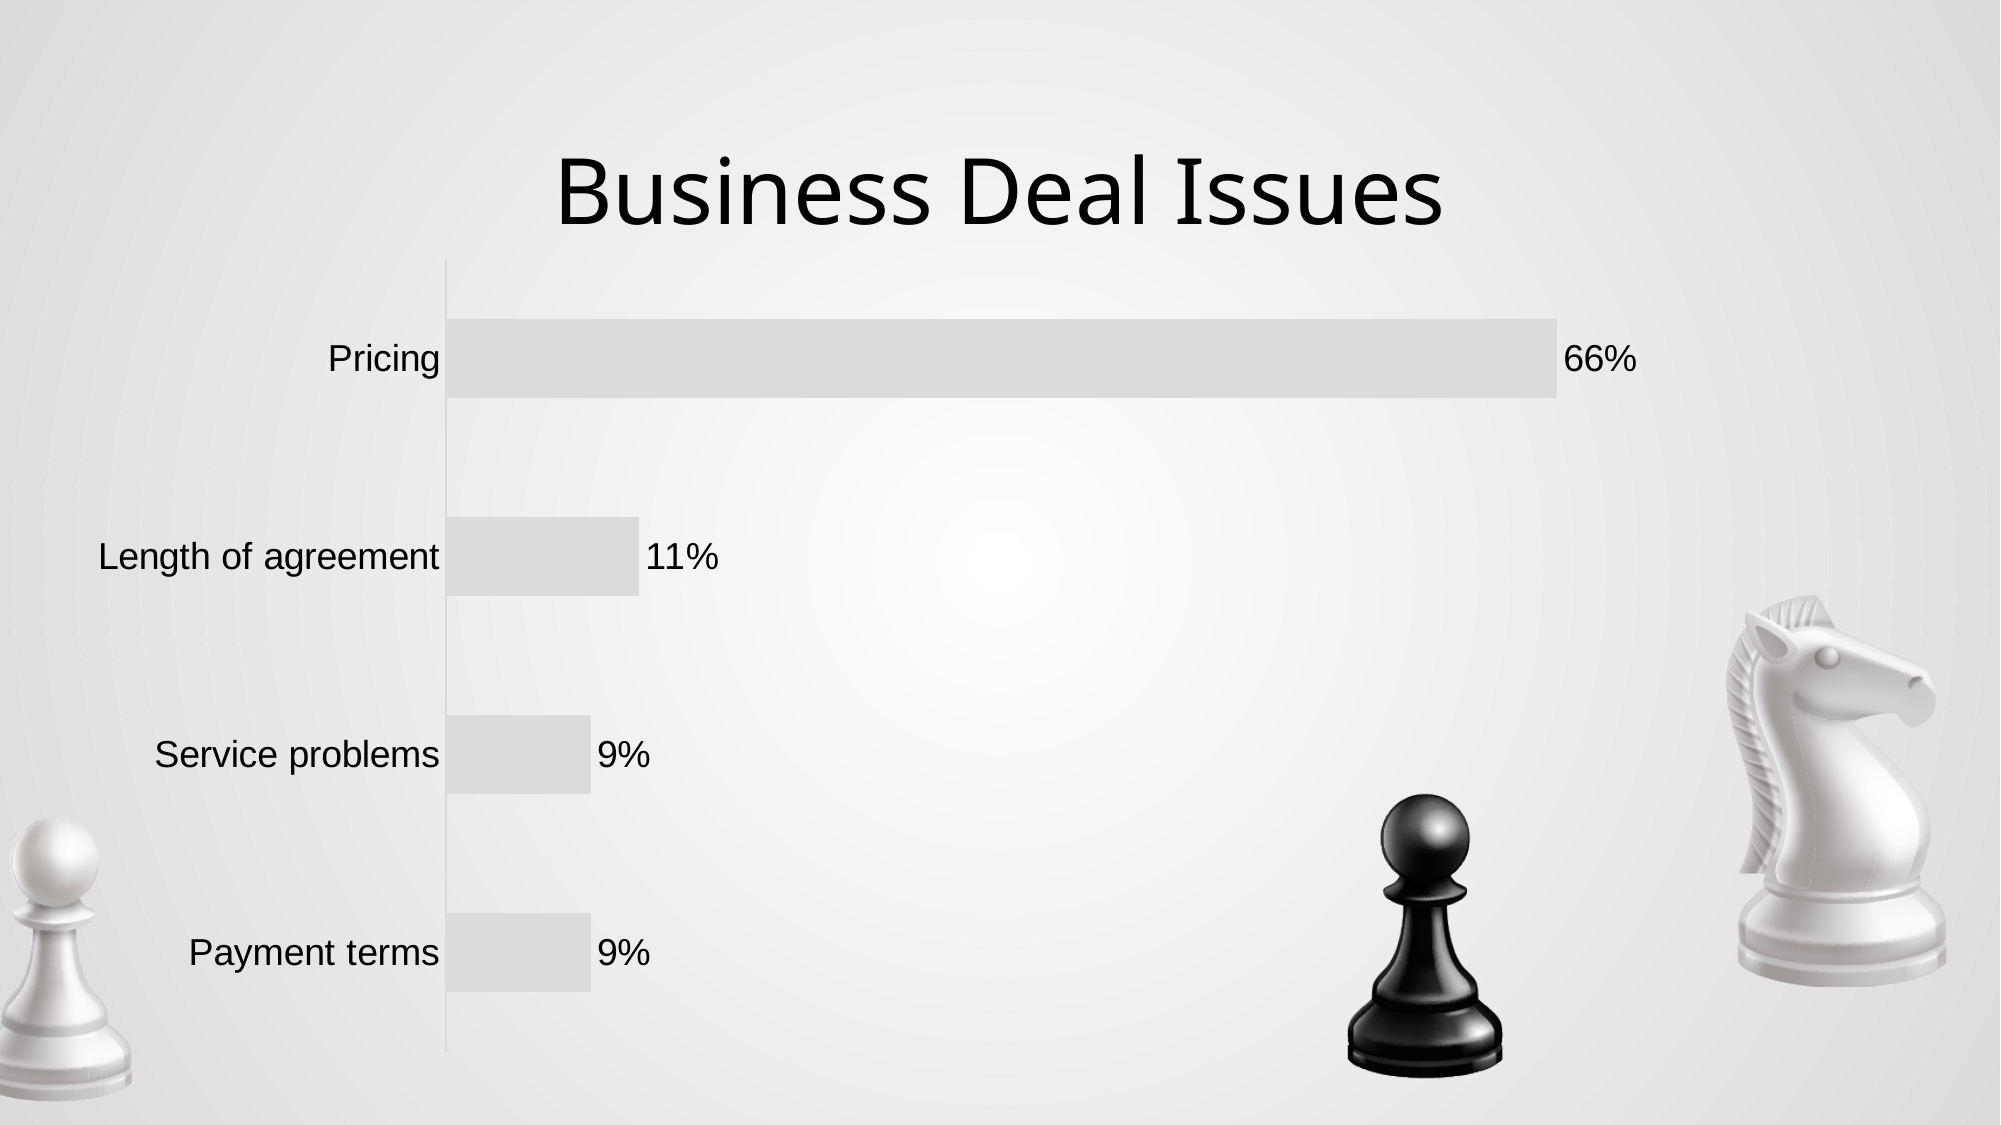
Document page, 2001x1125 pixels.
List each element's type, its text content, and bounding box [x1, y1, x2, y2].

picture [1323, 1069, 1527, 1081]
picture [1700, 534, 1972, 987]
picture [0, 774, 156, 1103]
title Business Deal Issues [157, 117, 1843, 244]
chart [32, 242, 1663, 1069]
